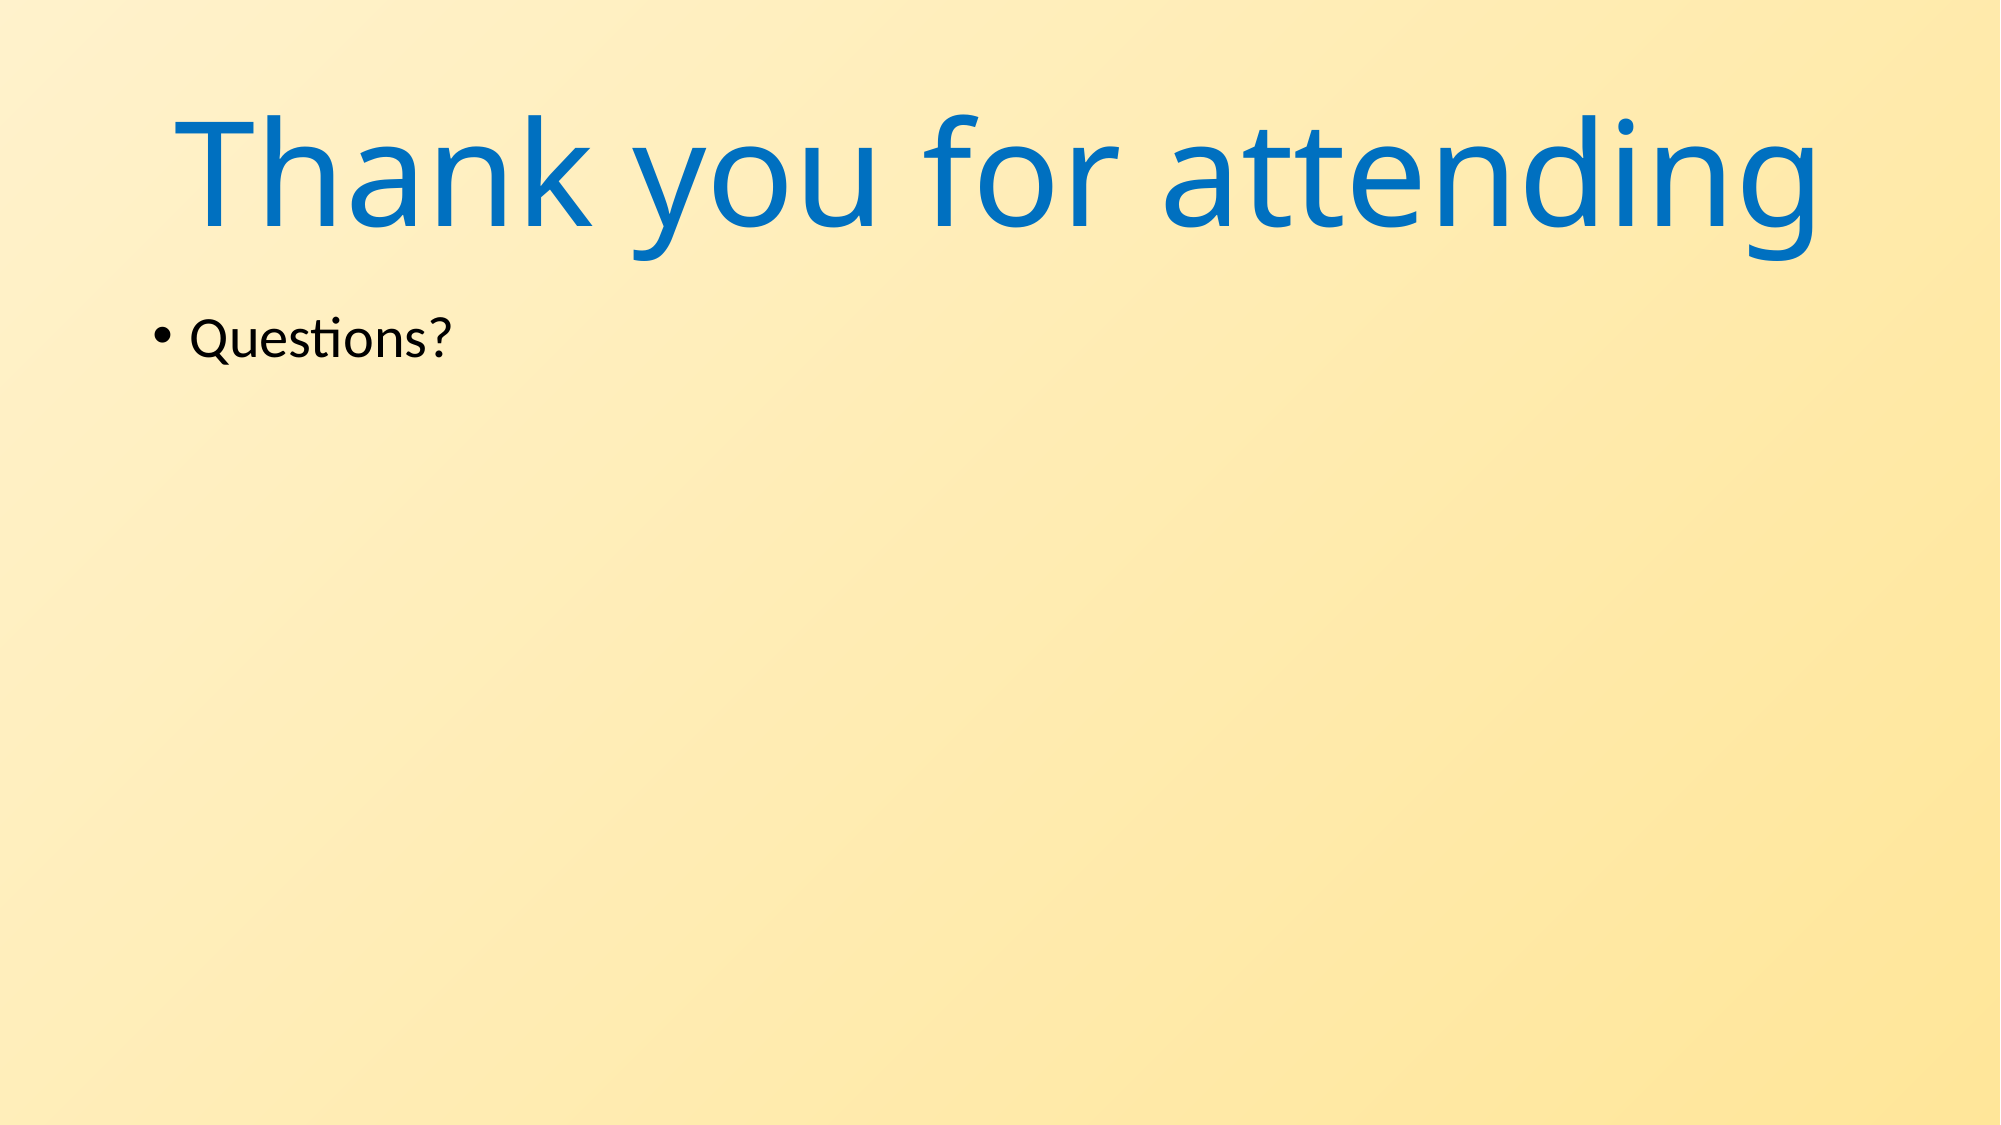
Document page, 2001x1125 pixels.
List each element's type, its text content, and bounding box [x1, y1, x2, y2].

list Questions? [137, 299, 1863, 1014]
title Thank you for attending [137, 59, 1863, 299]
